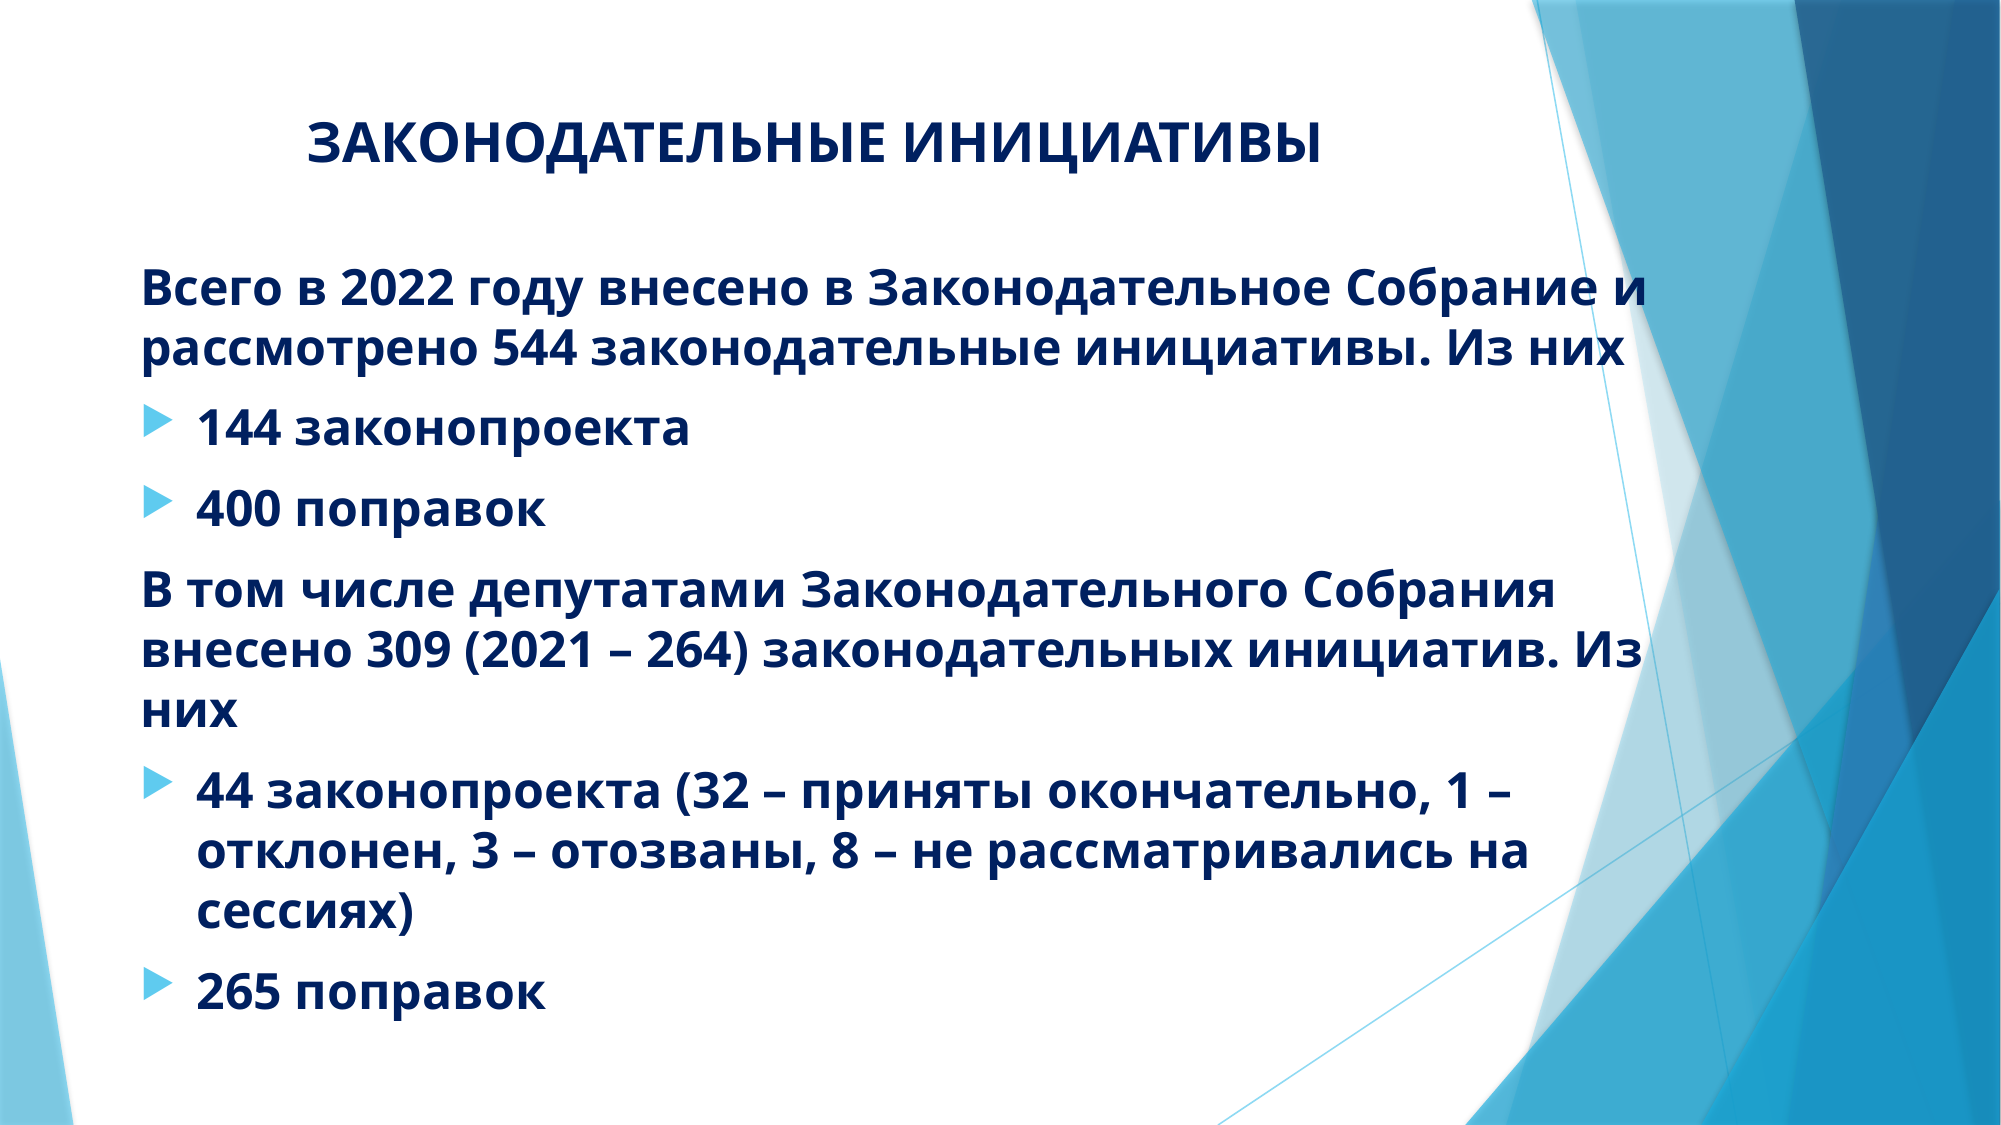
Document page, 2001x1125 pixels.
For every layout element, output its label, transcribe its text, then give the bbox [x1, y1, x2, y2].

title ЗАКОНОДАТЕЛЬНЫЕ ИНИЦИАТИВЫ [111, 99, 1522, 317]
list Всего в 2022 году внесено в Законодательное Собрание и рассмотрено 544 законодательные инициативы. Из них 144 законопроекта 400 поправок В том числе депутатами Законодательного Собрания внесено 309 (2021 – 264) законодательных инициатив. Из них 44 законопроекта (32 – приняты окончательно, 1 – отклонен, 3 – отозваны, 8 – не рассматривались на сессиях) 265 поправок [125, 247, 1708, 1099]
